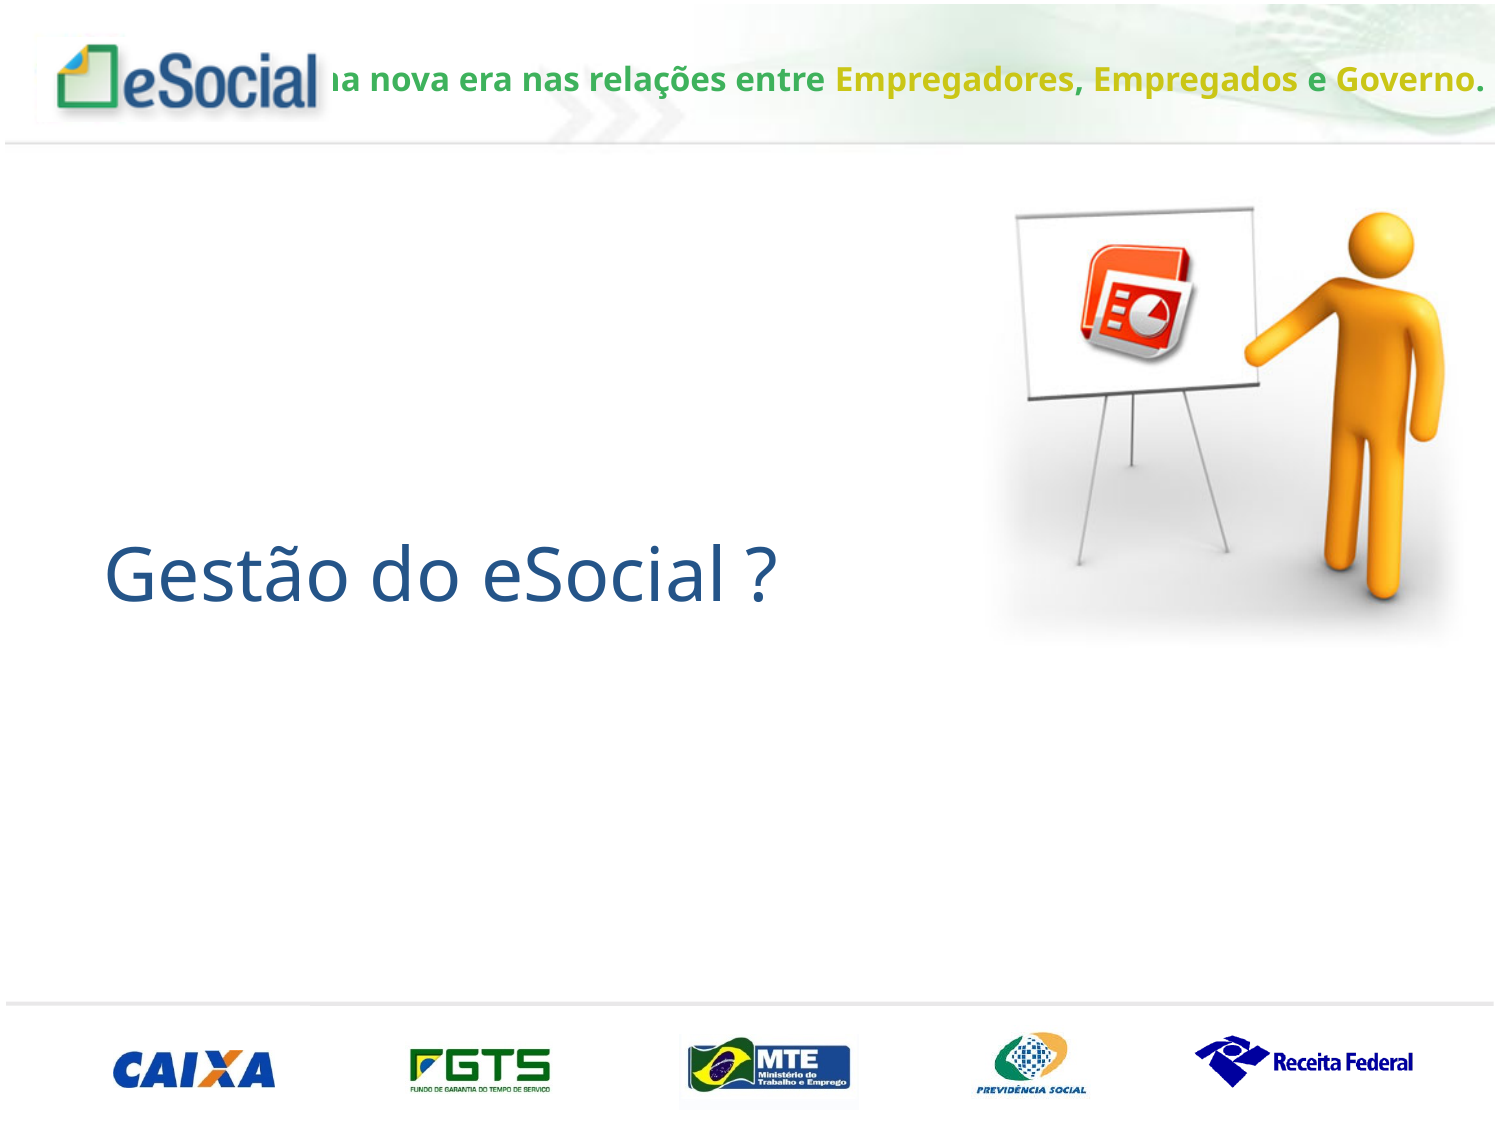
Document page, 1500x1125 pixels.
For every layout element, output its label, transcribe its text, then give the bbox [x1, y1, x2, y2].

picture [5, 4, 1500, 1121]
text_box Gestão do eSocial ? [96, 527, 957, 626]
